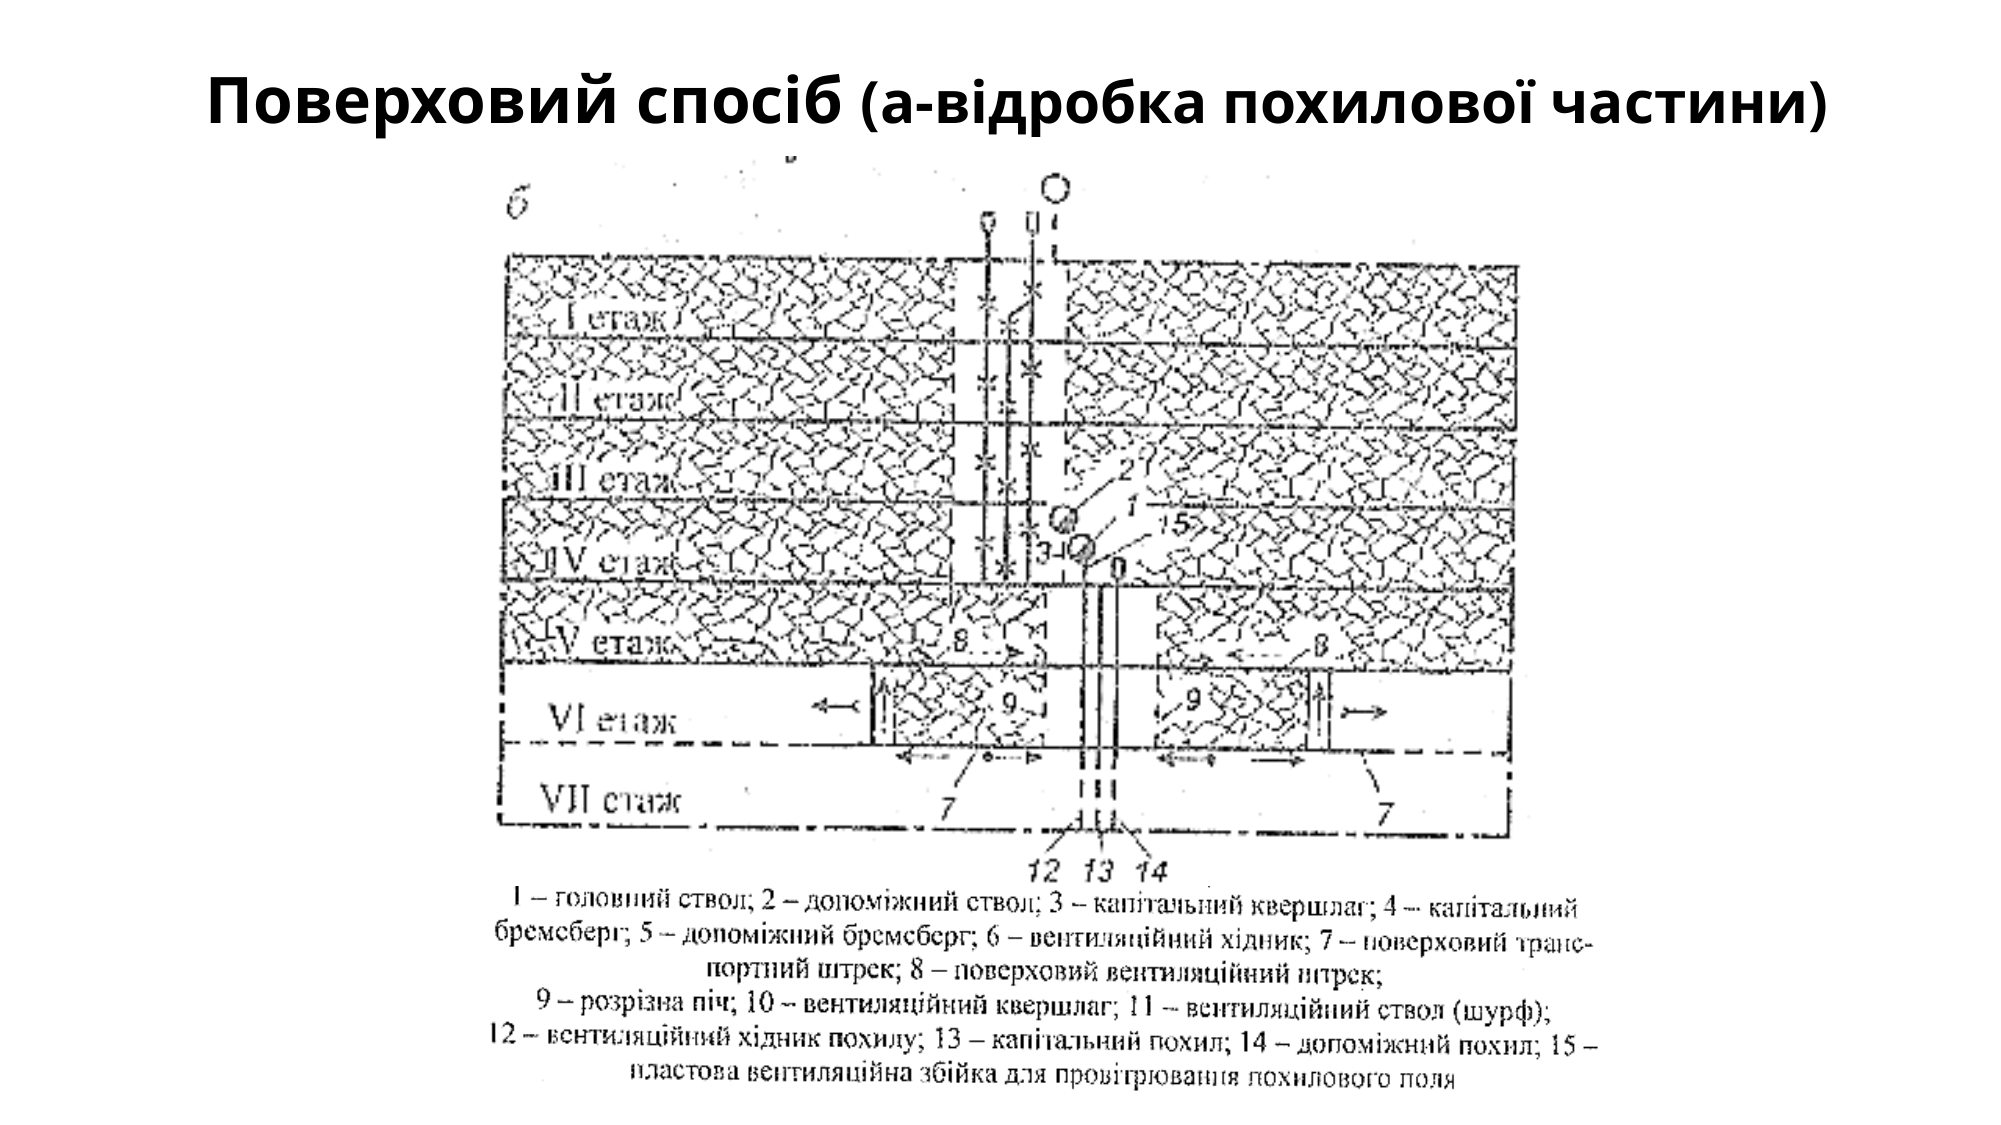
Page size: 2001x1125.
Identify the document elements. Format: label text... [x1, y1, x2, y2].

title Поверховий спосіб (а-відробка похилової частини) [190, 48, 1916, 157]
picture [447, 886, 1613, 1109]
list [485, 156, 1541, 886]
